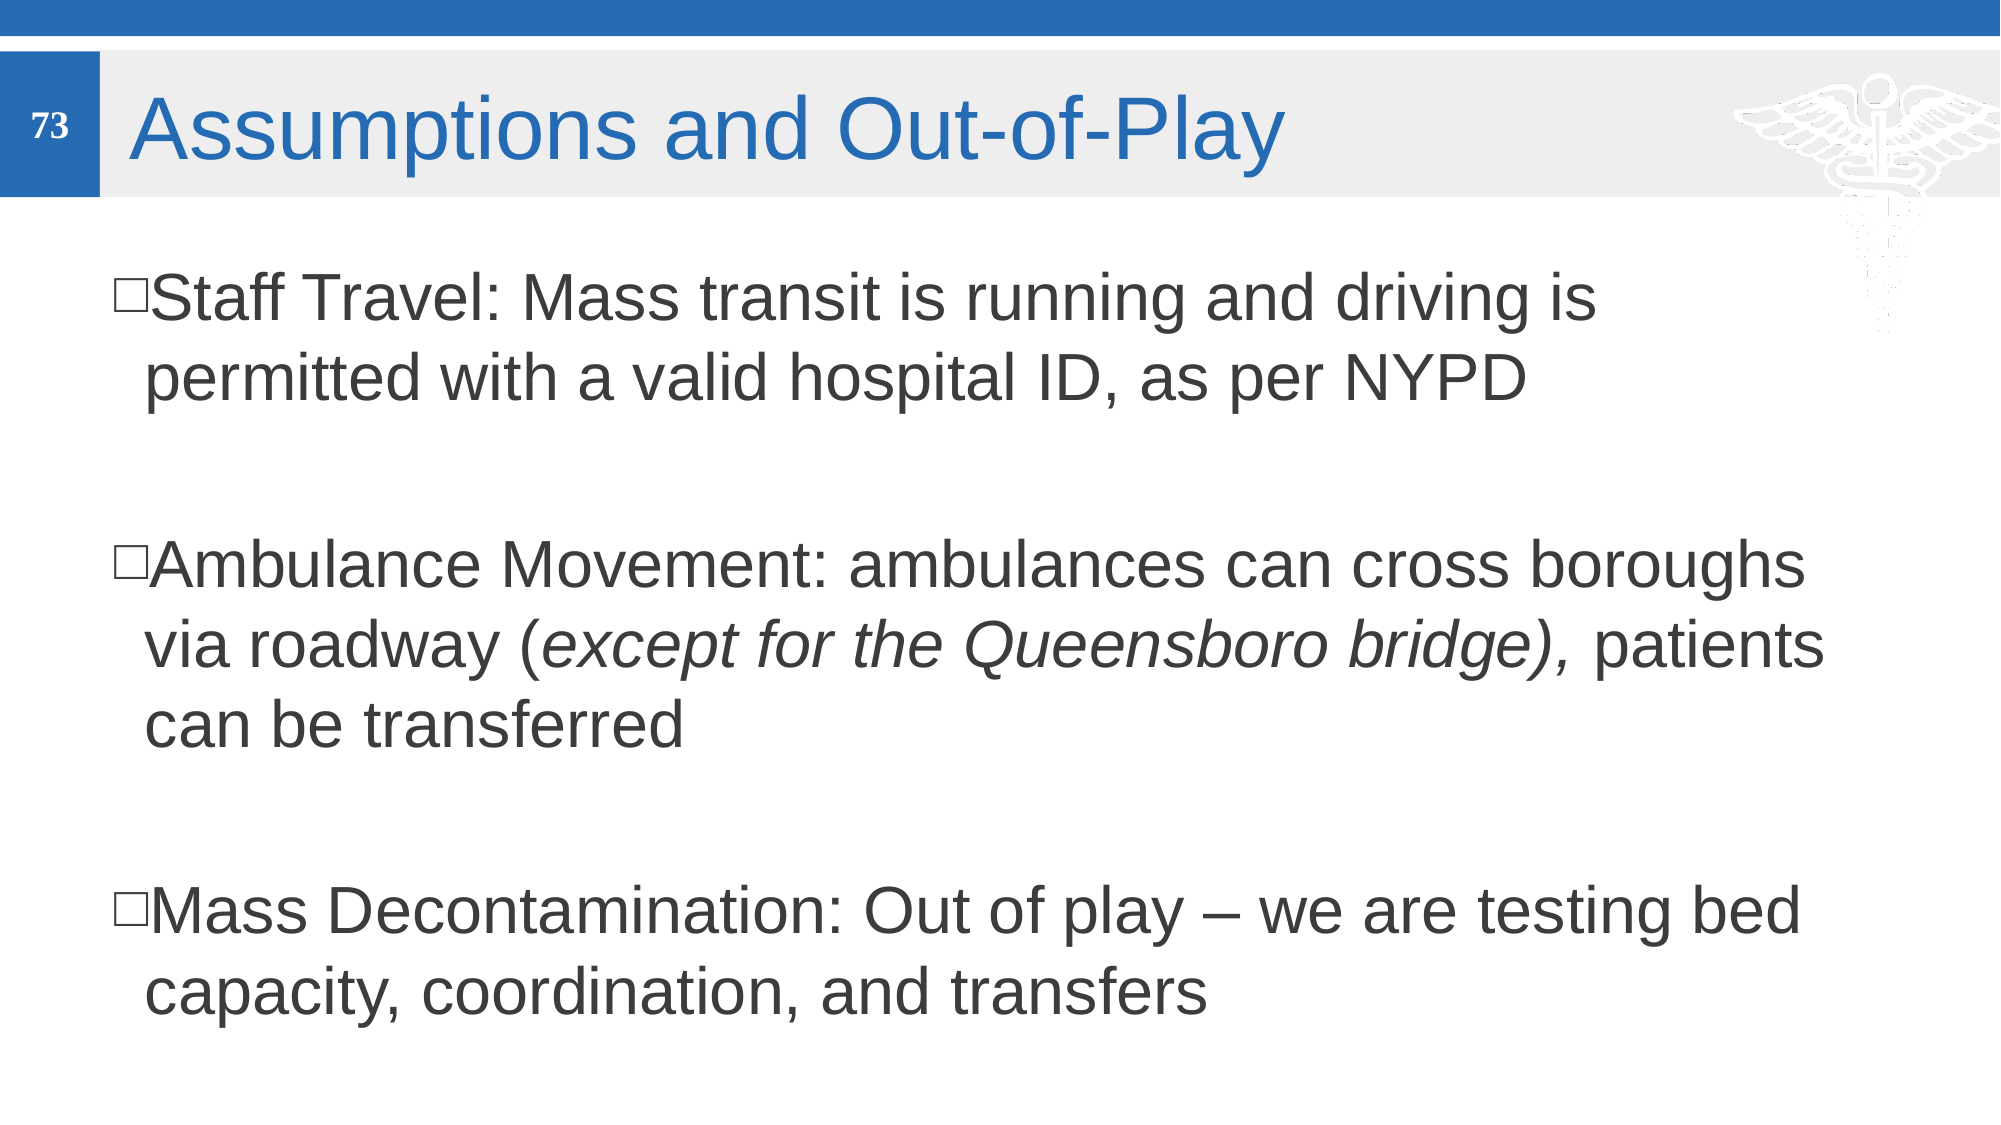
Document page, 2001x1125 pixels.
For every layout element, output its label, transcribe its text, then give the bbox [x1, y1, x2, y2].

list Staff Travel: Mass transit is running and driving is permitted with a valid hospital ID, as per NYPD Ambulance Movement: ambulances can cross boroughs via roadway (except for the Queensboro bridge), patients can be transferred Mass Decontamination: Out of play – we are testing bed capacity, coordination, and transfers [99, 245, 1900, 1063]
title Assumptions and Out-of-Play [99, 50, 1734, 198]
slide_number 20 [0, 50, 99, 196]
picture [1733, 73, 2000, 338]
